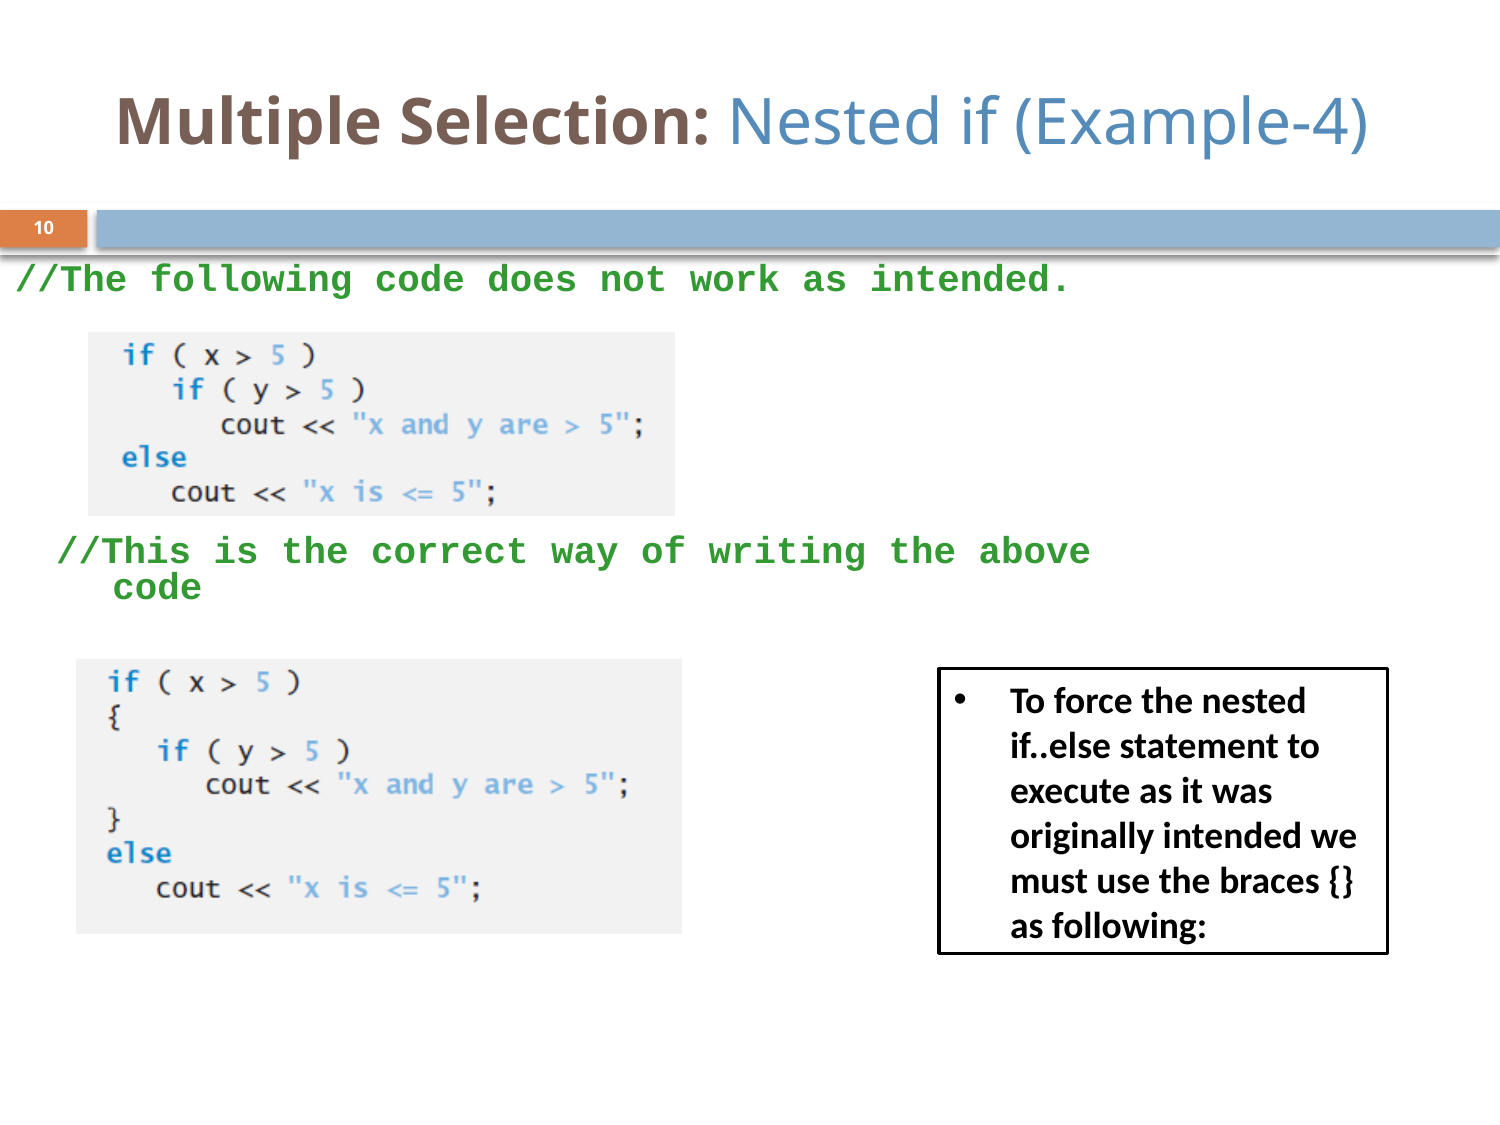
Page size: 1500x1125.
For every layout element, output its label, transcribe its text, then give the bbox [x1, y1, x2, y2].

text_box To force the nested if..else statement to execute as it was originally intended we must use the braces {} as following: [937, 667, 1389, 955]
picture [76, 656, 682, 934]
text_box //The following code does not work as intended. [0, 255, 1182, 307]
text_box //This is the correct way of writing the above code [41, 527, 1114, 614]
picture [88, 325, 675, 516]
slide_number 10 [0, 208, 88, 249]
title Multiple Selection: Nested if (Example-4) [99, 37, 1438, 200]
